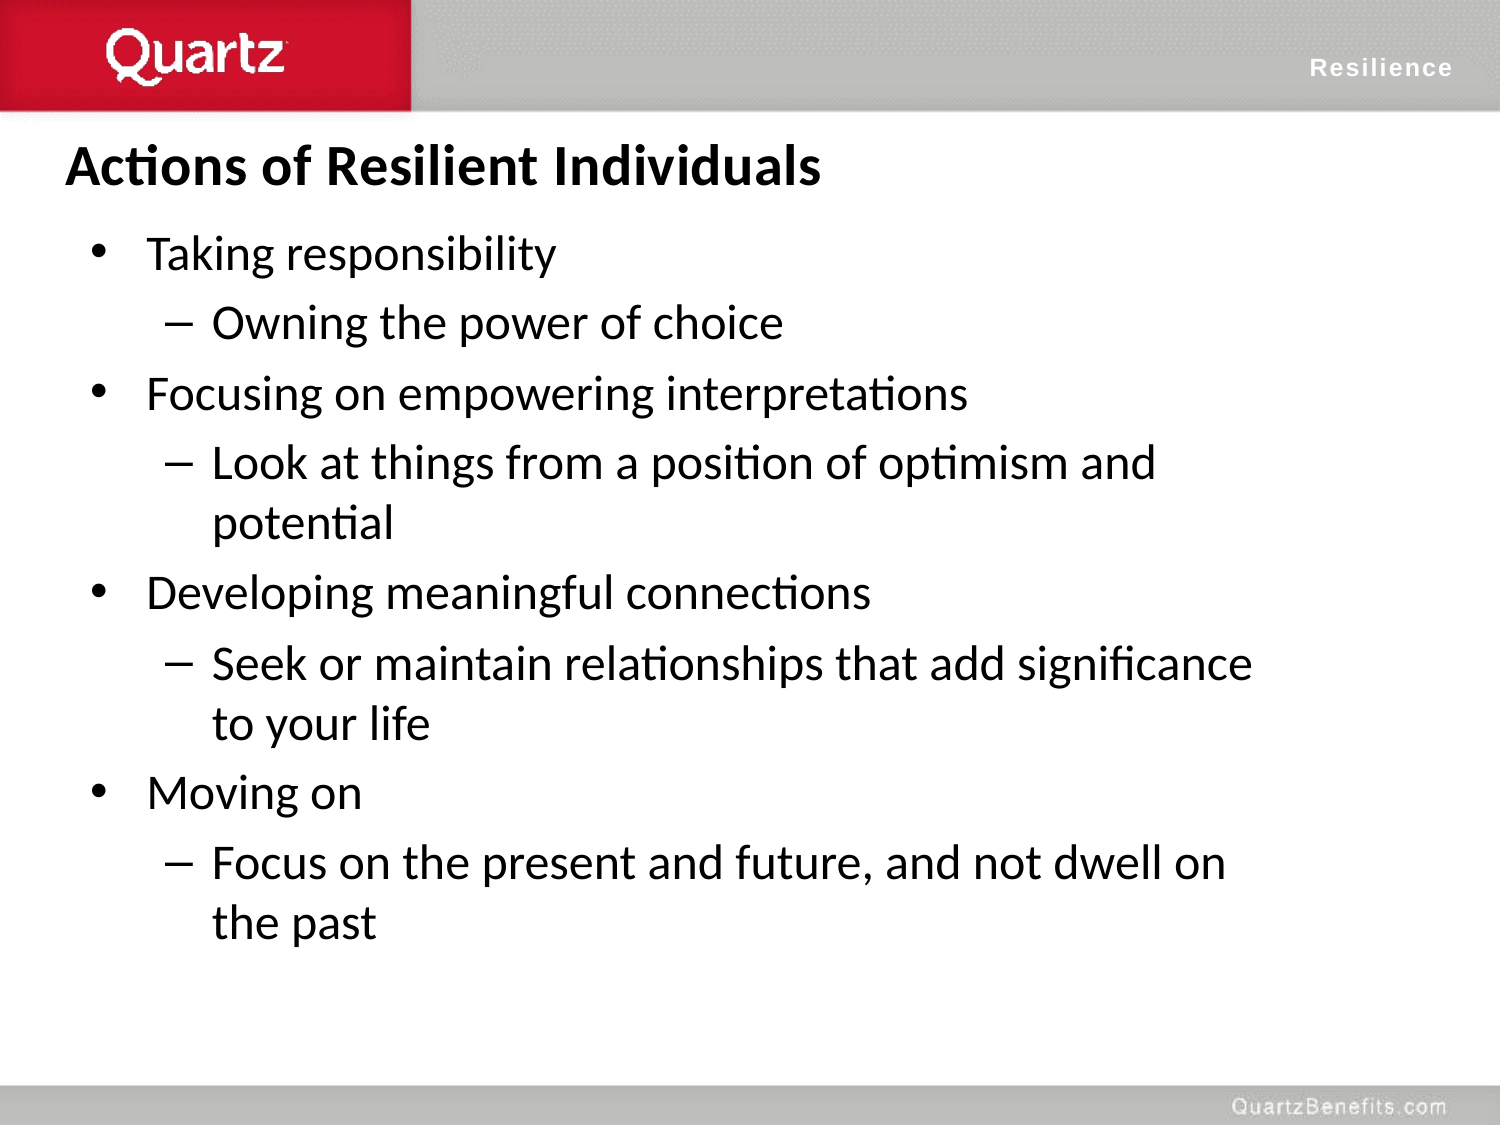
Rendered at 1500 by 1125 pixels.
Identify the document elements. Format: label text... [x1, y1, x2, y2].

text_box Taking responsibility Owning the power of choice Focusing on empowering interpretations Look at things from a position of optimism and potential Developing meaningful connections Seek or maintain relationships that add significance to your life Moving on Focus on the present and future, and not dwell on the past [75, 212, 1300, 1000]
picture [0, 0, 1500, 125]
picture [0, 1081, 1500, 1125]
text_box Actions of Resilient Individuals [49, 124, 863, 200]
list Resilience [1029, 51, 1453, 83]
